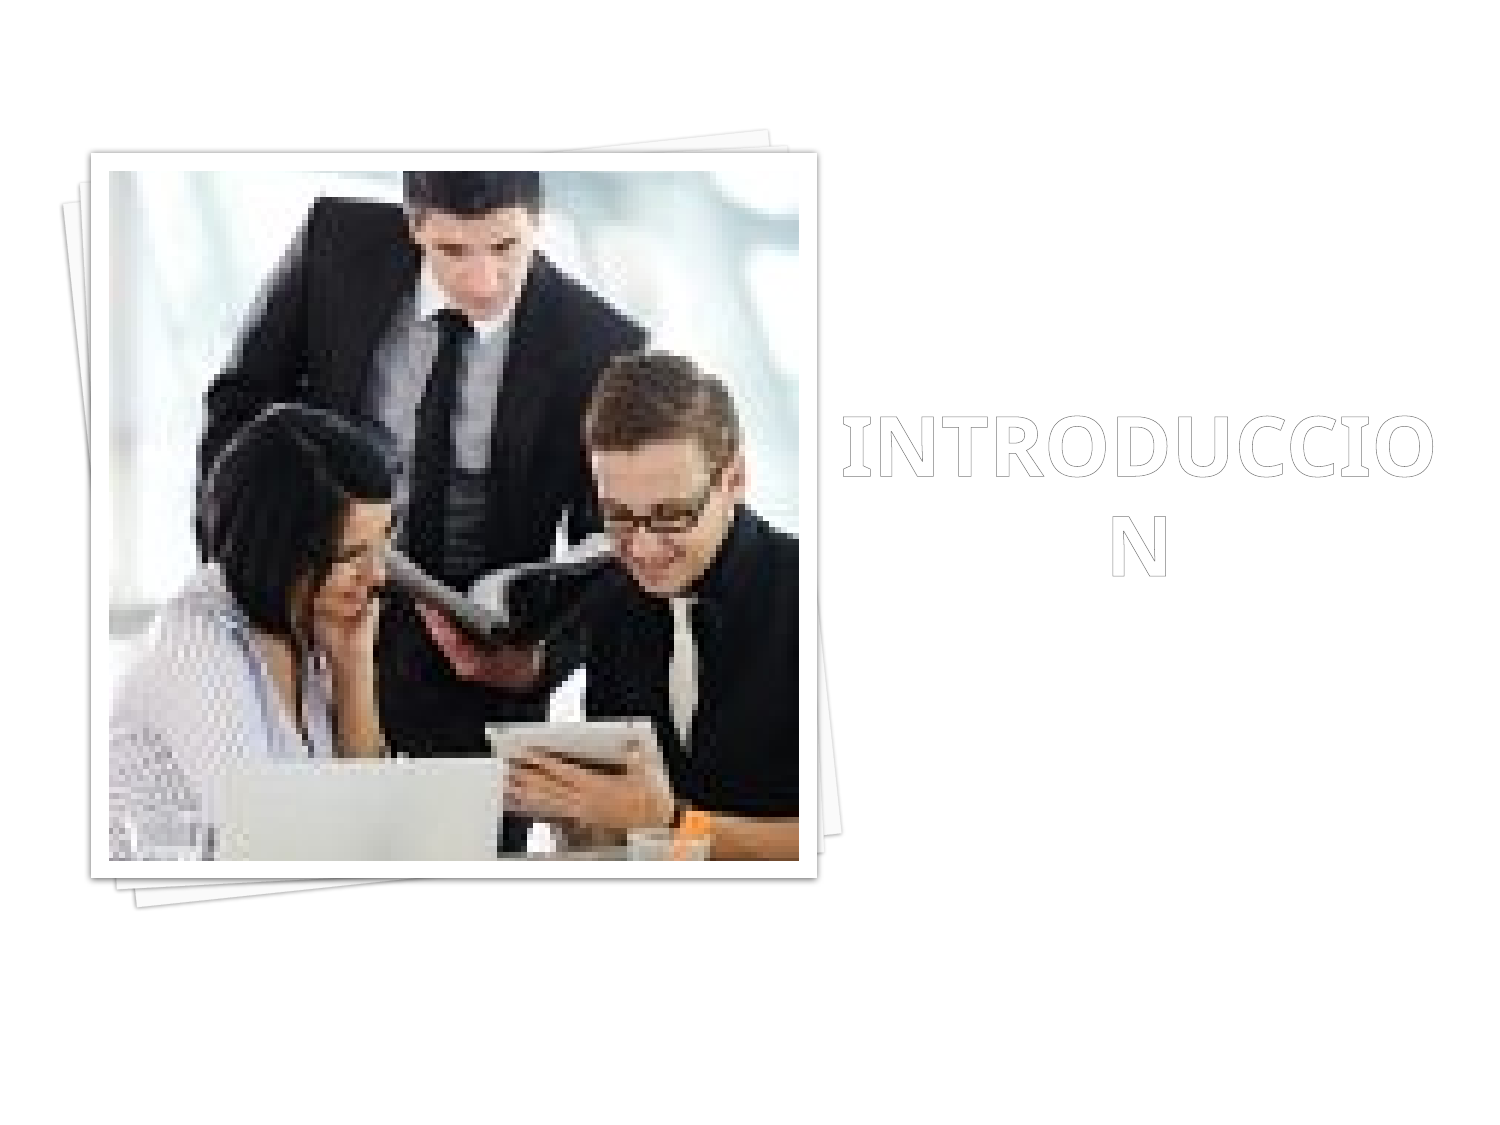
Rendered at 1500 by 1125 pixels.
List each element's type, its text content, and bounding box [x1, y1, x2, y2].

title INTRODUCCION [832, 255, 1447, 593]
picture [108, 170, 800, 862]
